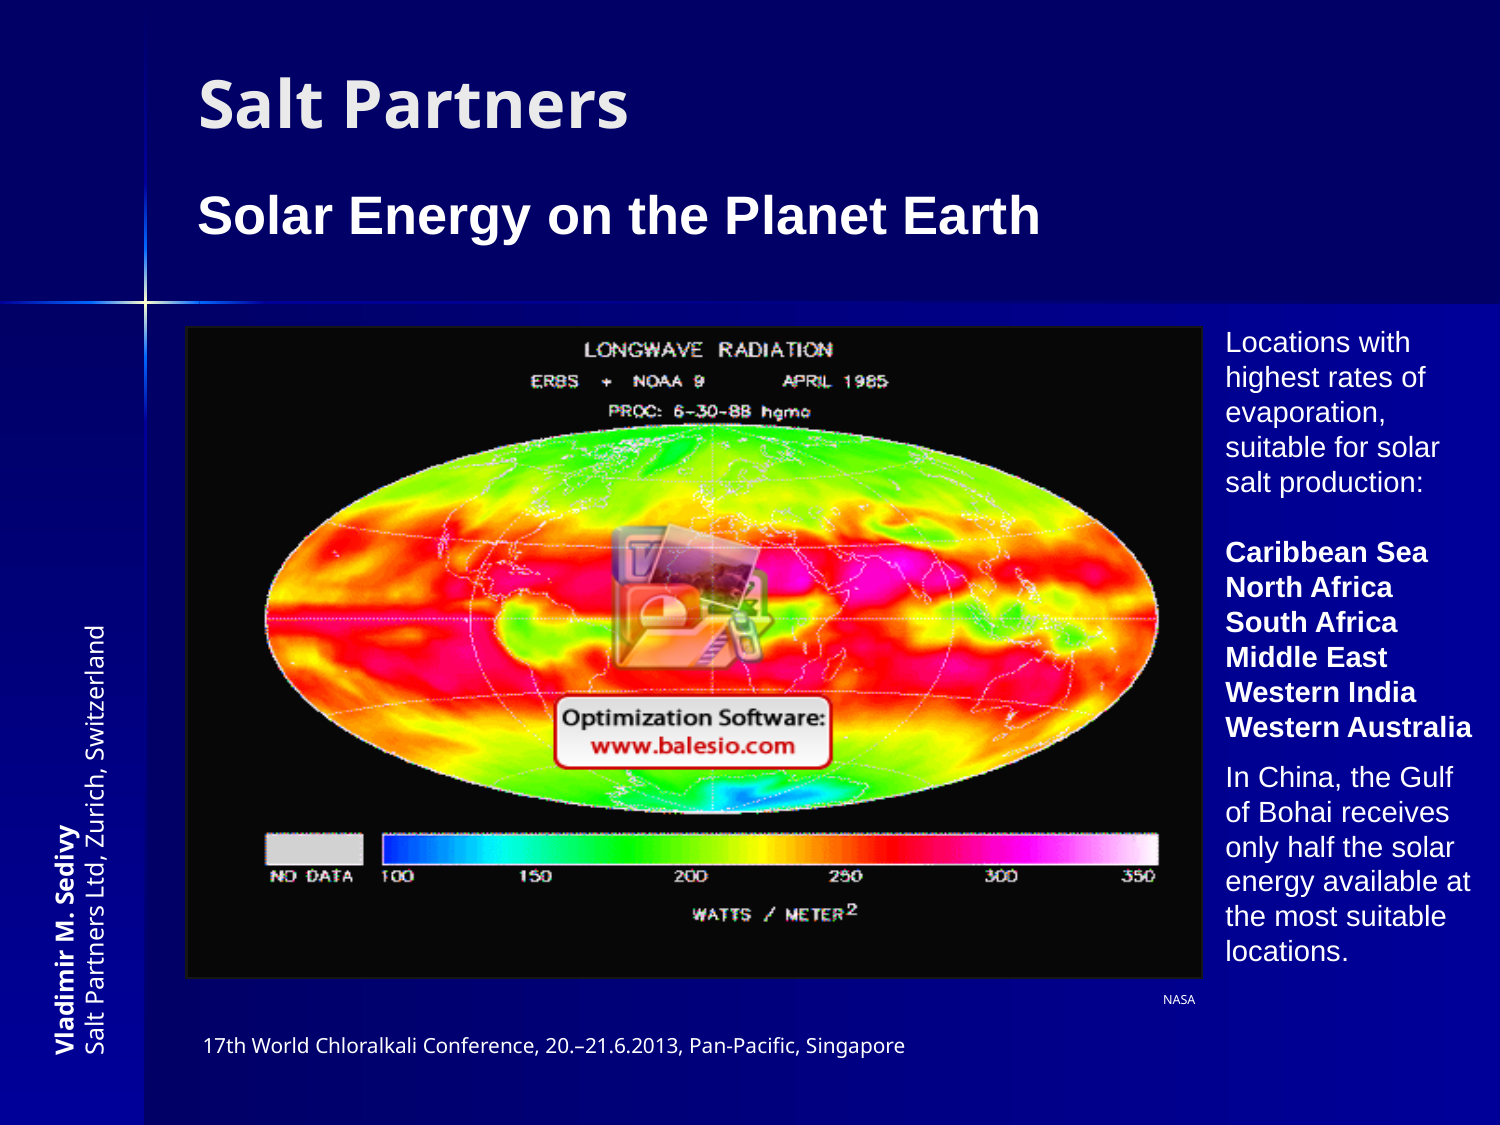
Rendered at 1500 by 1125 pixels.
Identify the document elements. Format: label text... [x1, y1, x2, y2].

text_box NASA [1148, 984, 1232, 1015]
text_box Solar Energy on the Planet Earth [183, 172, 1453, 253]
picture [187, 327, 1202, 978]
title Salt Partners [182, 54, 1471, 150]
text_box [167, 293, 1093, 354]
text_box Locations with highest rates of evaporation, suitable for solar salt production: Caribbean Sea North Africa South Africa Middle East Western India Western Australia In China, the Gulf of Bohai receives only half the solar energy available at the most suitable locations. [1210, 316, 1500, 976]
footer 17th World Chloralkali Conference, 20.–21.6.2013, Pan-Pacific, Singapore [187, 1024, 1026, 1079]
text_box Vladimir M. Sedivy Salt Partners Ltd, Zurich, Switzerland [41, 527, 116, 1071]
